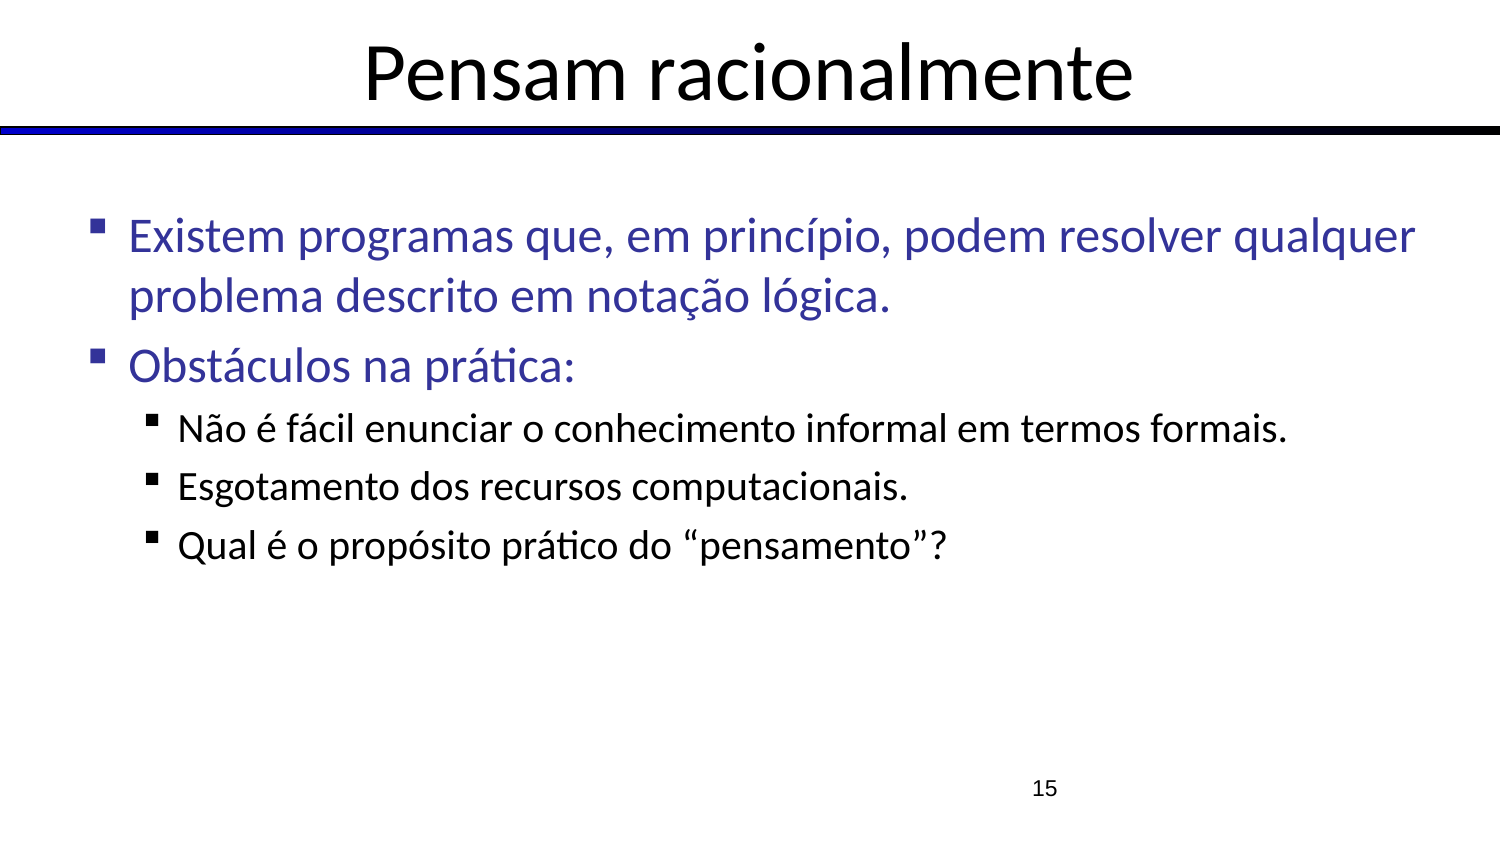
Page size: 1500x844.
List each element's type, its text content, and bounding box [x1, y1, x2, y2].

list Existem programas que, em princípio, podem resolver qualquer problema descrito em notação lógica. Obstáculos na prática: Não é fácil enunciar o conhecimento informal em termos formais. Esgotamento dos recursos computacionais. Qual é o propósito prático do “pensamento”? [74, 196, 1460, 754]
title Pensam racionalmente [0, 0, 1500, 138]
slide_number 15 [806, 768, 1069, 828]
